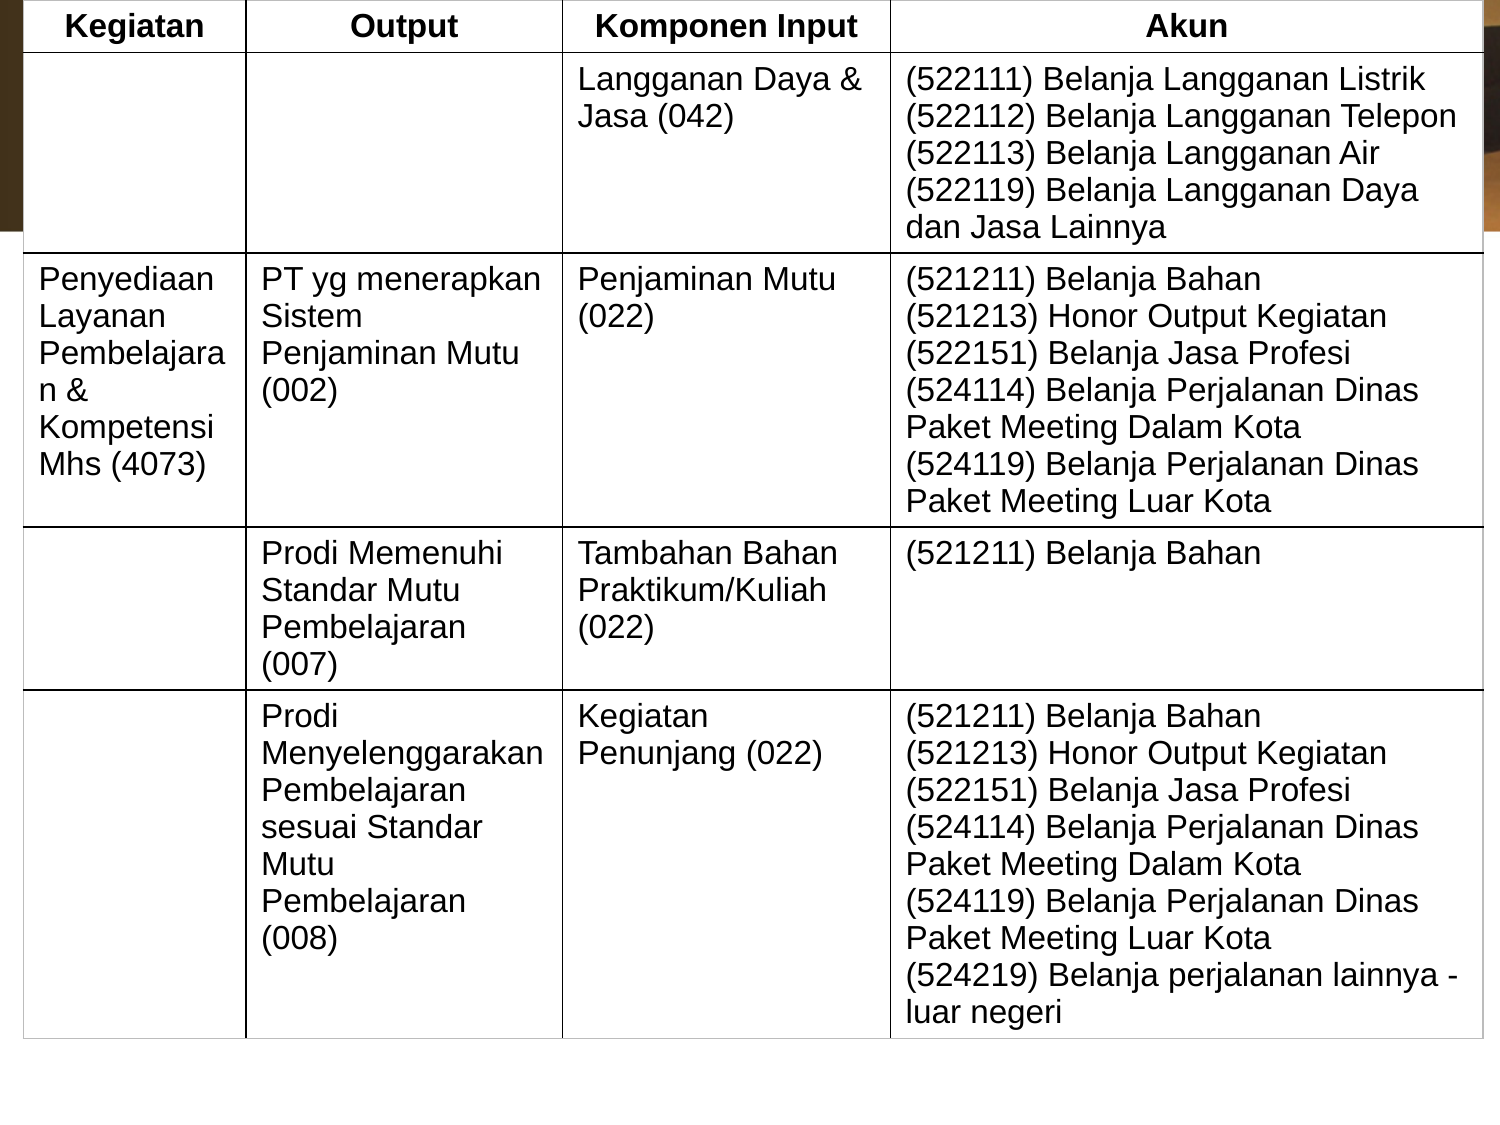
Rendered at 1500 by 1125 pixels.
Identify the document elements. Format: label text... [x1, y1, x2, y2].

picture [0, 0, 1500, 1125]
table_cell Langganan Daya & Jasa (042) [563, 53, 890, 252]
table_cell (522111) Belanja Langganan Listrik (522112) Belanja Langganan Telepon (522113) Belanja Langganan Air (522119) Belanja Langganan Daya dan Jasa Lainnya [891, 53, 1482, 252]
table_cell Prodi Menyelenggarakan Pembelajaran sesuai Standar Mutu Pembelajaran (008) [247, 691, 562, 1038]
table_cell [247, 53, 562, 252]
table_header Kegiatan [24, 1, 245, 52]
table_cell (521211) Belanja Bahan (521213) Honor Output Kegiatan (522151) Belanja Jasa Profesi (524114) Belanja Perjalanan Dinas Paket Meeting Dalam Kota (524119) Belanja Perjalanan Dinas Paket Meeting Luar Kota [891, 254, 1482, 526]
table_header Komponen Input [563, 1, 890, 52]
table_cell [24, 528, 245, 689]
table_cell (521211) Belanja Bahan [891, 528, 1482, 689]
table_cell Prodi Memenuhi Standar Mutu Pembelajaran (007) [247, 528, 562, 689]
table_cell (521211) Belanja Bahan (521213) Honor Output Kegiatan (522151) Belanja Jasa Profesi (524114) Belanja Perjalanan Dinas Paket Meeting Dalam Kota (524119) Belanja Perjalanan Dinas Paket Meeting Luar Kota (524219) Belanja perjalanan lainnya - luar negeri [891, 691, 1482, 1038]
table_header Akun [891, 1, 1482, 52]
table_cell [24, 53, 245, 252]
table_cell PT yg menerapkan Sistem Penjaminan Mutu (002) [247, 254, 562, 526]
table_header Output [247, 1, 562, 52]
table_cell [24, 691, 245, 1038]
table_cell Tambahan Bahan Praktikum/Kuliah (022) [563, 528, 890, 689]
table_cell Kegiatan Penunjang (022) [563, 691, 890, 1038]
table_cell Penyediaan Layanan Pembelajaran & Kompetensi Mhs (4073) [24, 254, 245, 526]
table_cell Penjaminan Mutu (022) [563, 254, 890, 526]
